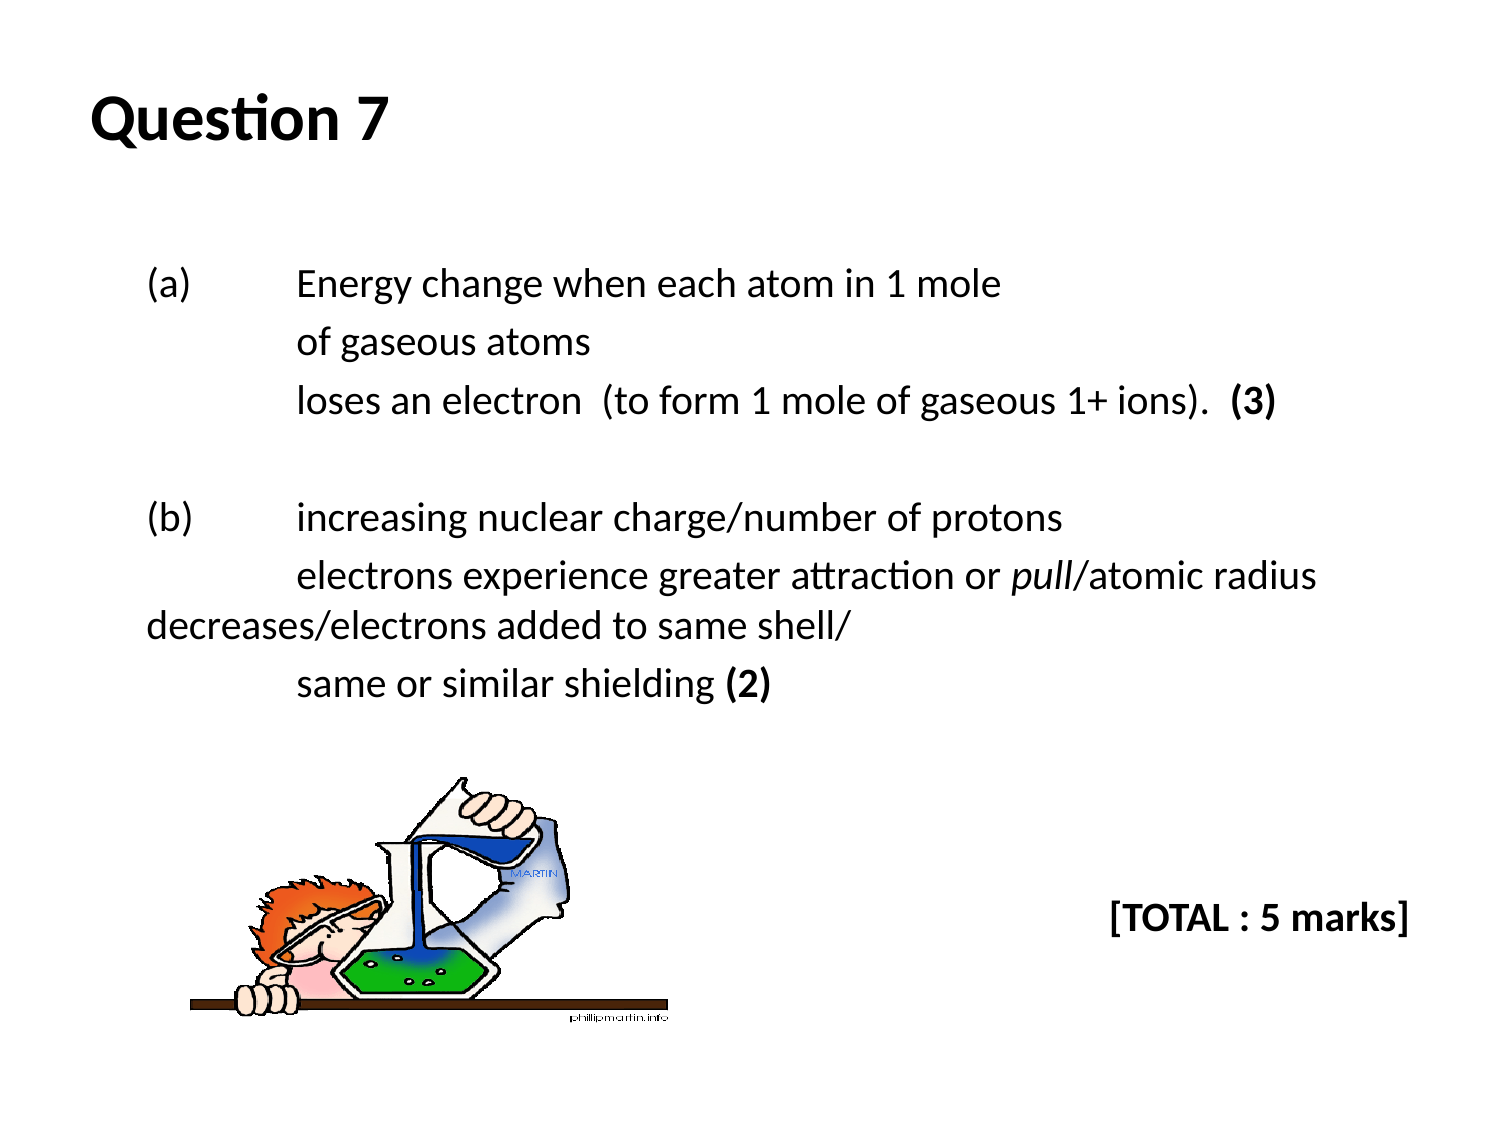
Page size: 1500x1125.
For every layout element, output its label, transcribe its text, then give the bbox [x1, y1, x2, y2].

picture [170, 763, 680, 1027]
list Question 7 (a) Energy change when each atom in 1 mole of gaseous atoms loses an electron (to form 1 mole of gaseous 1+ ions). (3) (b) increasing nuclear charge/number of protons electrons experience greater attraction or pull/atomic radius decreases/electrons added to same shell/ same or similar shielding (2) [TOTAL : 5 marks] [75, 66, 1425, 1005]
